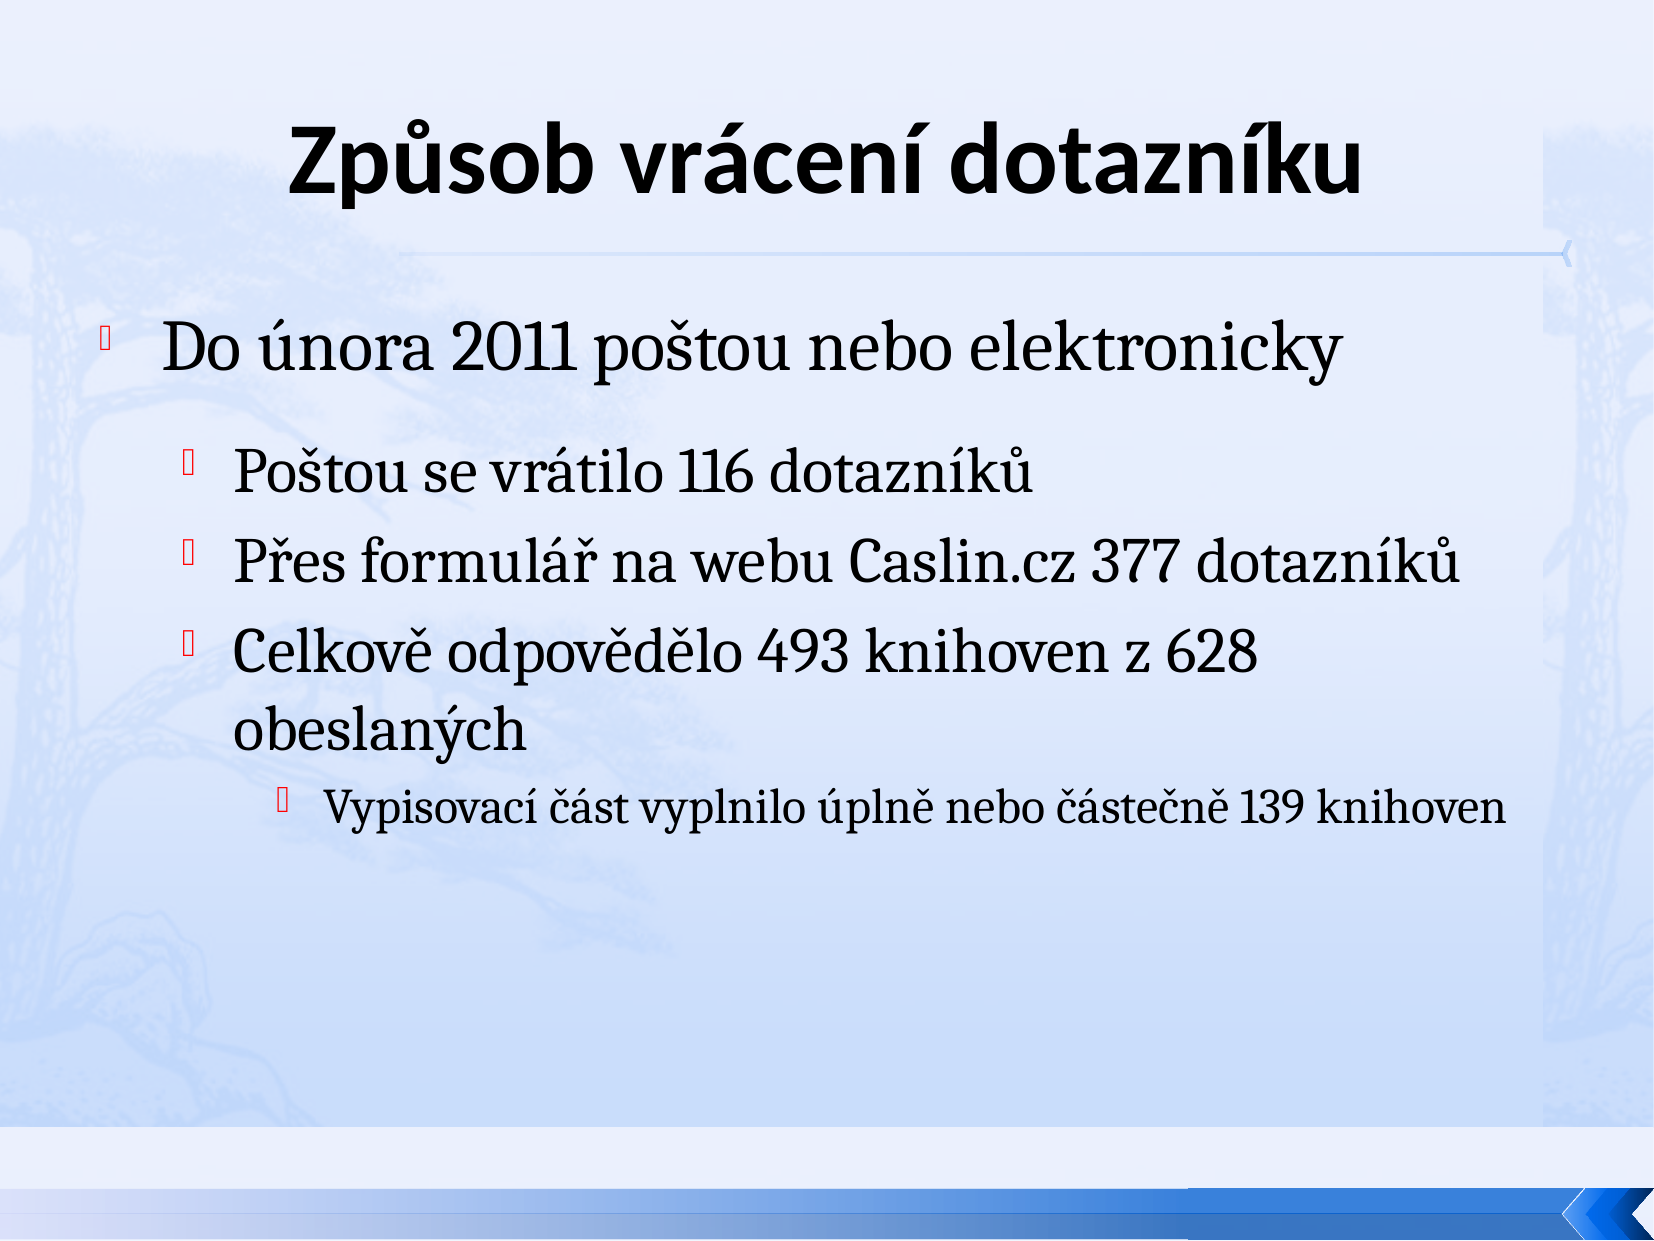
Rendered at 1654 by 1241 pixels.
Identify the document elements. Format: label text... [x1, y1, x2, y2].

list Do února 2011 poštou nebo elektronicky Poštou se vrátilo 116 dotazníků Přes formulář na webu Caslin.cz 377 dotazníků Celkově odpovědělo 493 knihoven z 628 obeslaných Vypisovací část vyplnilo úplně nebo částečně 139 knihoven [82, 289, 1571, 1108]
title Způsob vrácení dotazníku [82, 49, 1571, 257]
